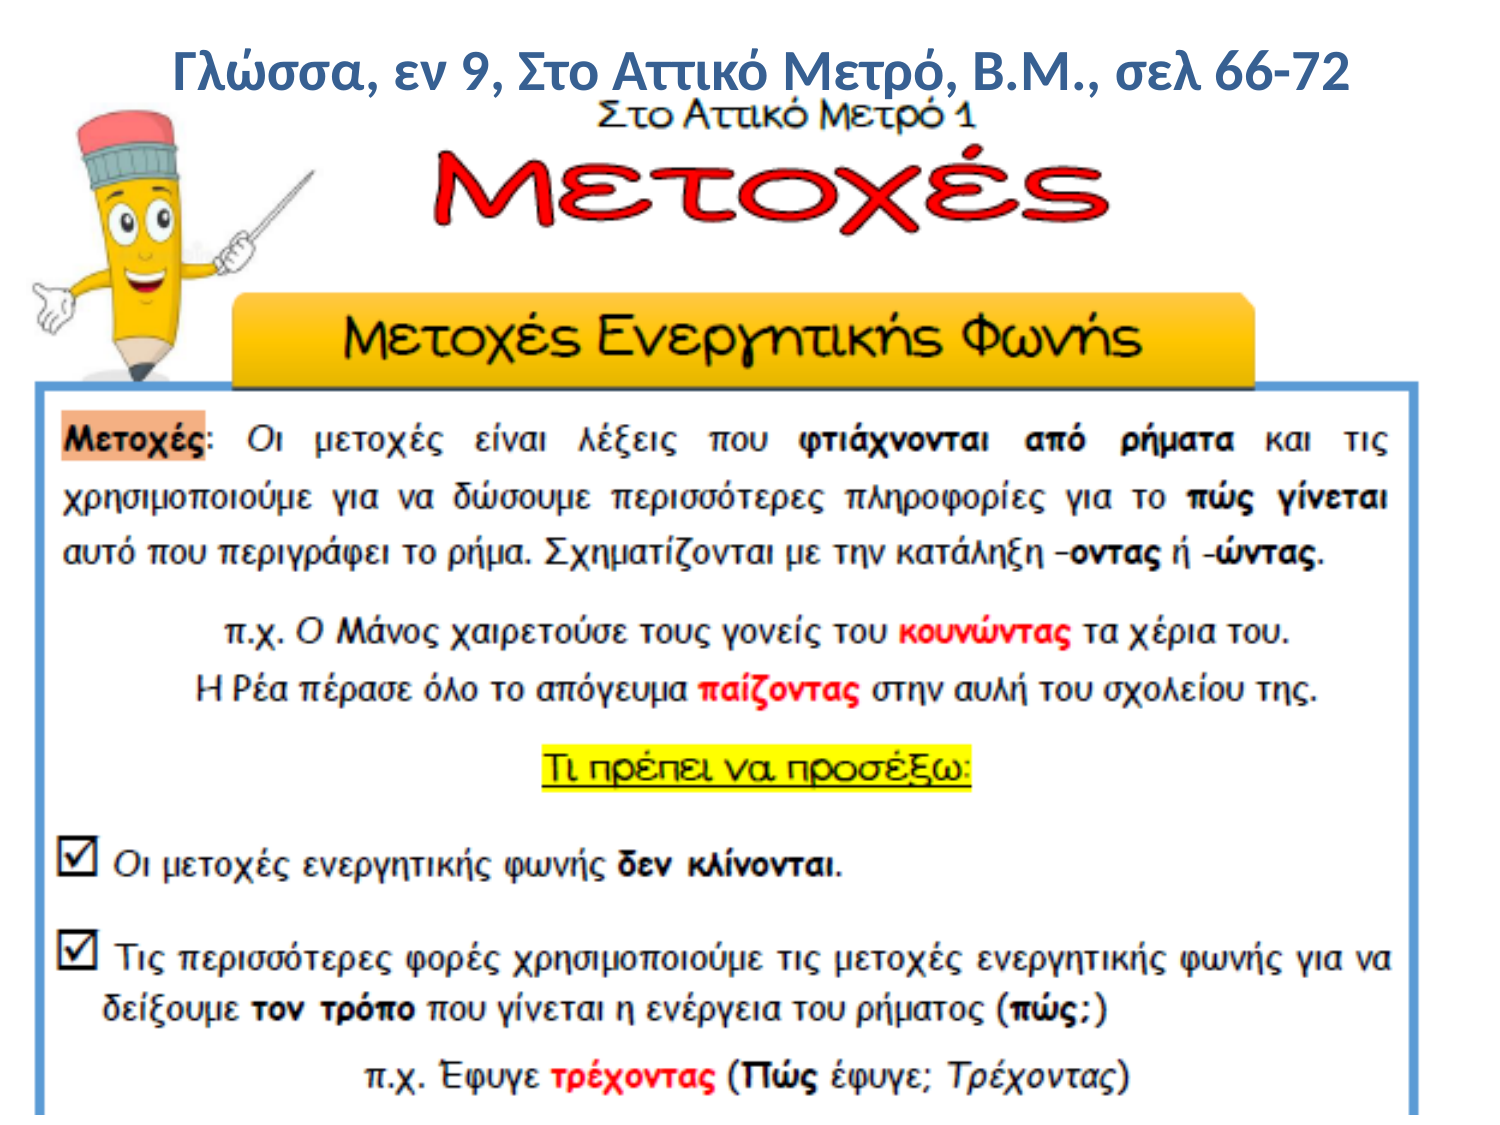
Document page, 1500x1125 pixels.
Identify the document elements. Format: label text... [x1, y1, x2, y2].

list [25, 89, 1436, 1116]
text_box Γλώσσα, εν 9, Στο Αττικό Μετρό, Β.Μ., σελ 66-72 [43, 8, 1483, 126]
